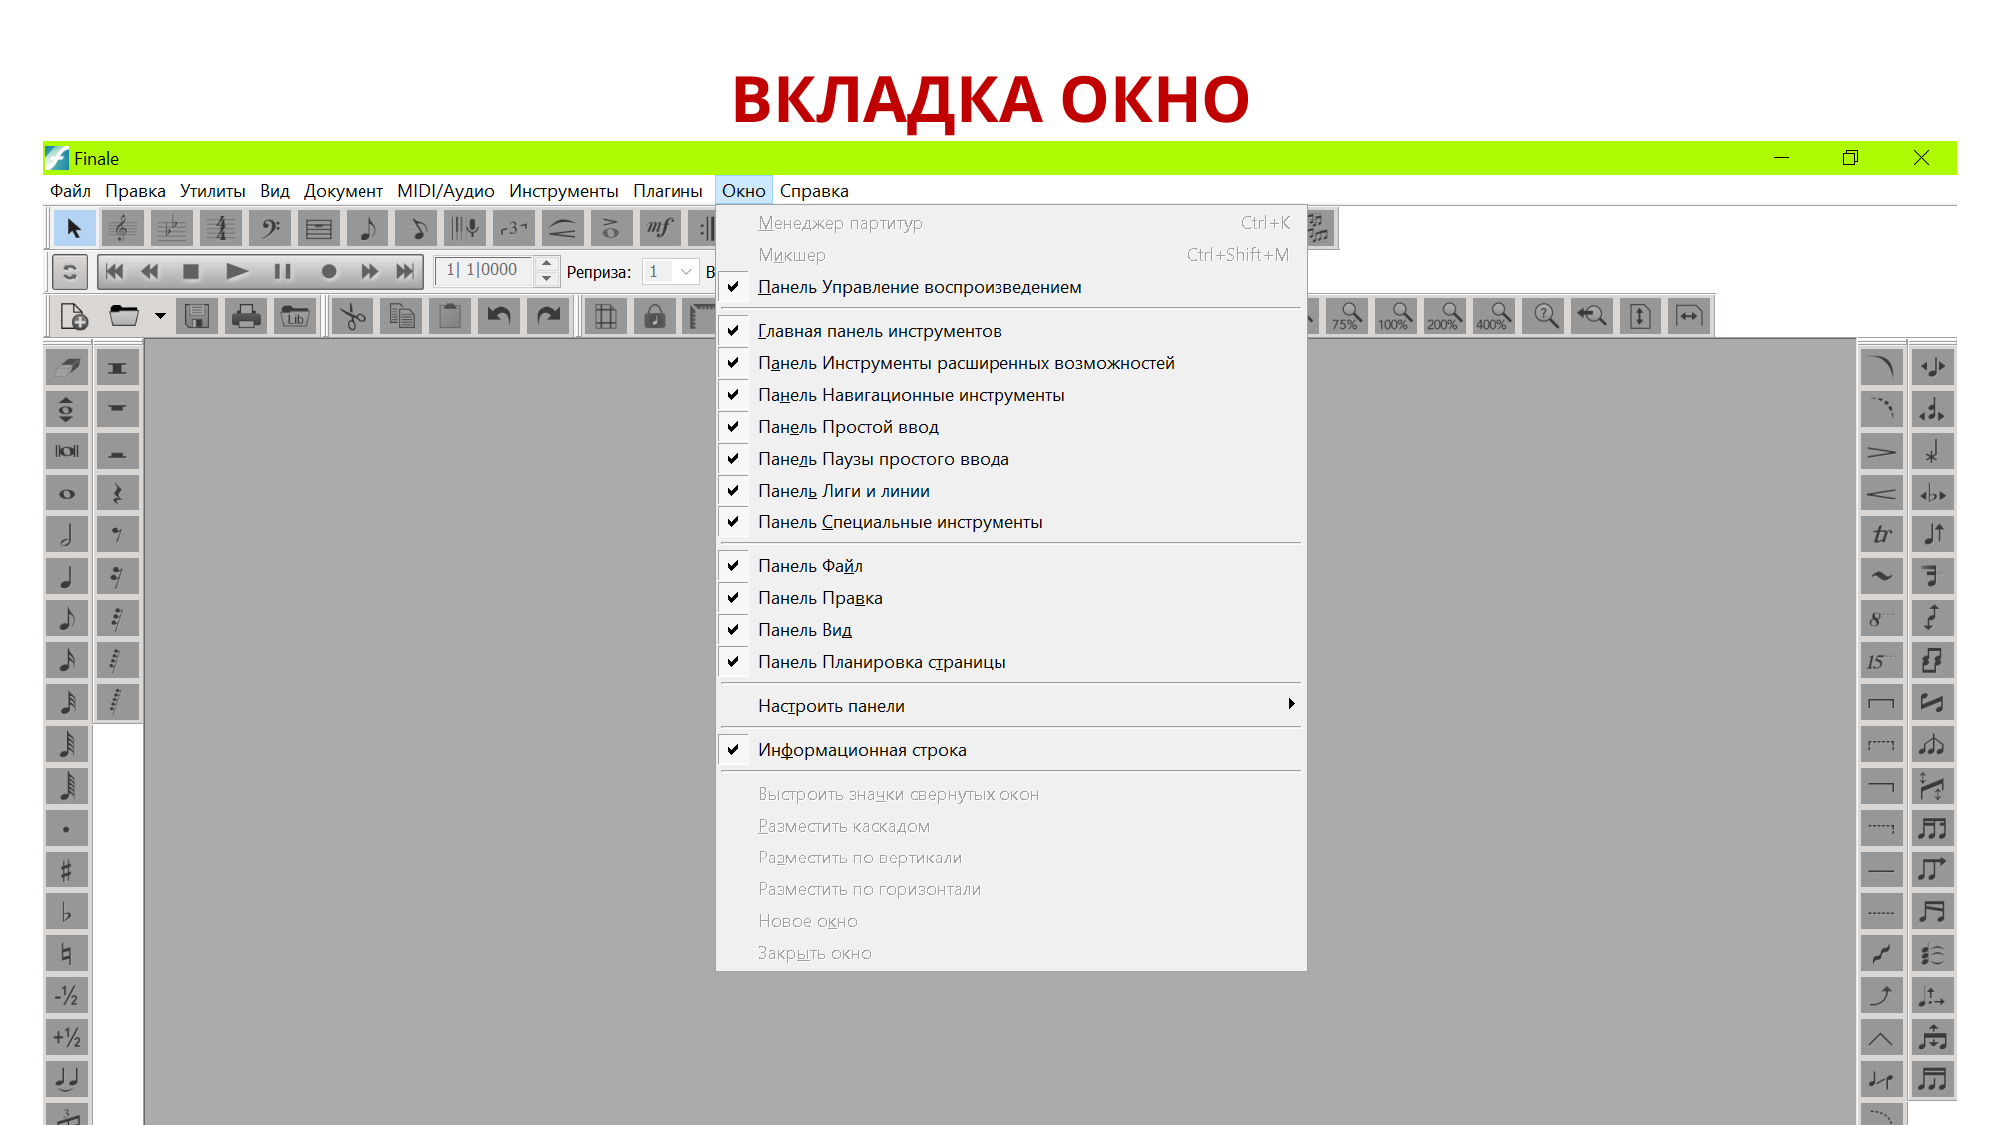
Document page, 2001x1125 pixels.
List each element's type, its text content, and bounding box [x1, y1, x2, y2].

text_box ВКЛАДКА ОКНО [137, 59, 1863, 141]
picture [43, 141, 1957, 1125]
